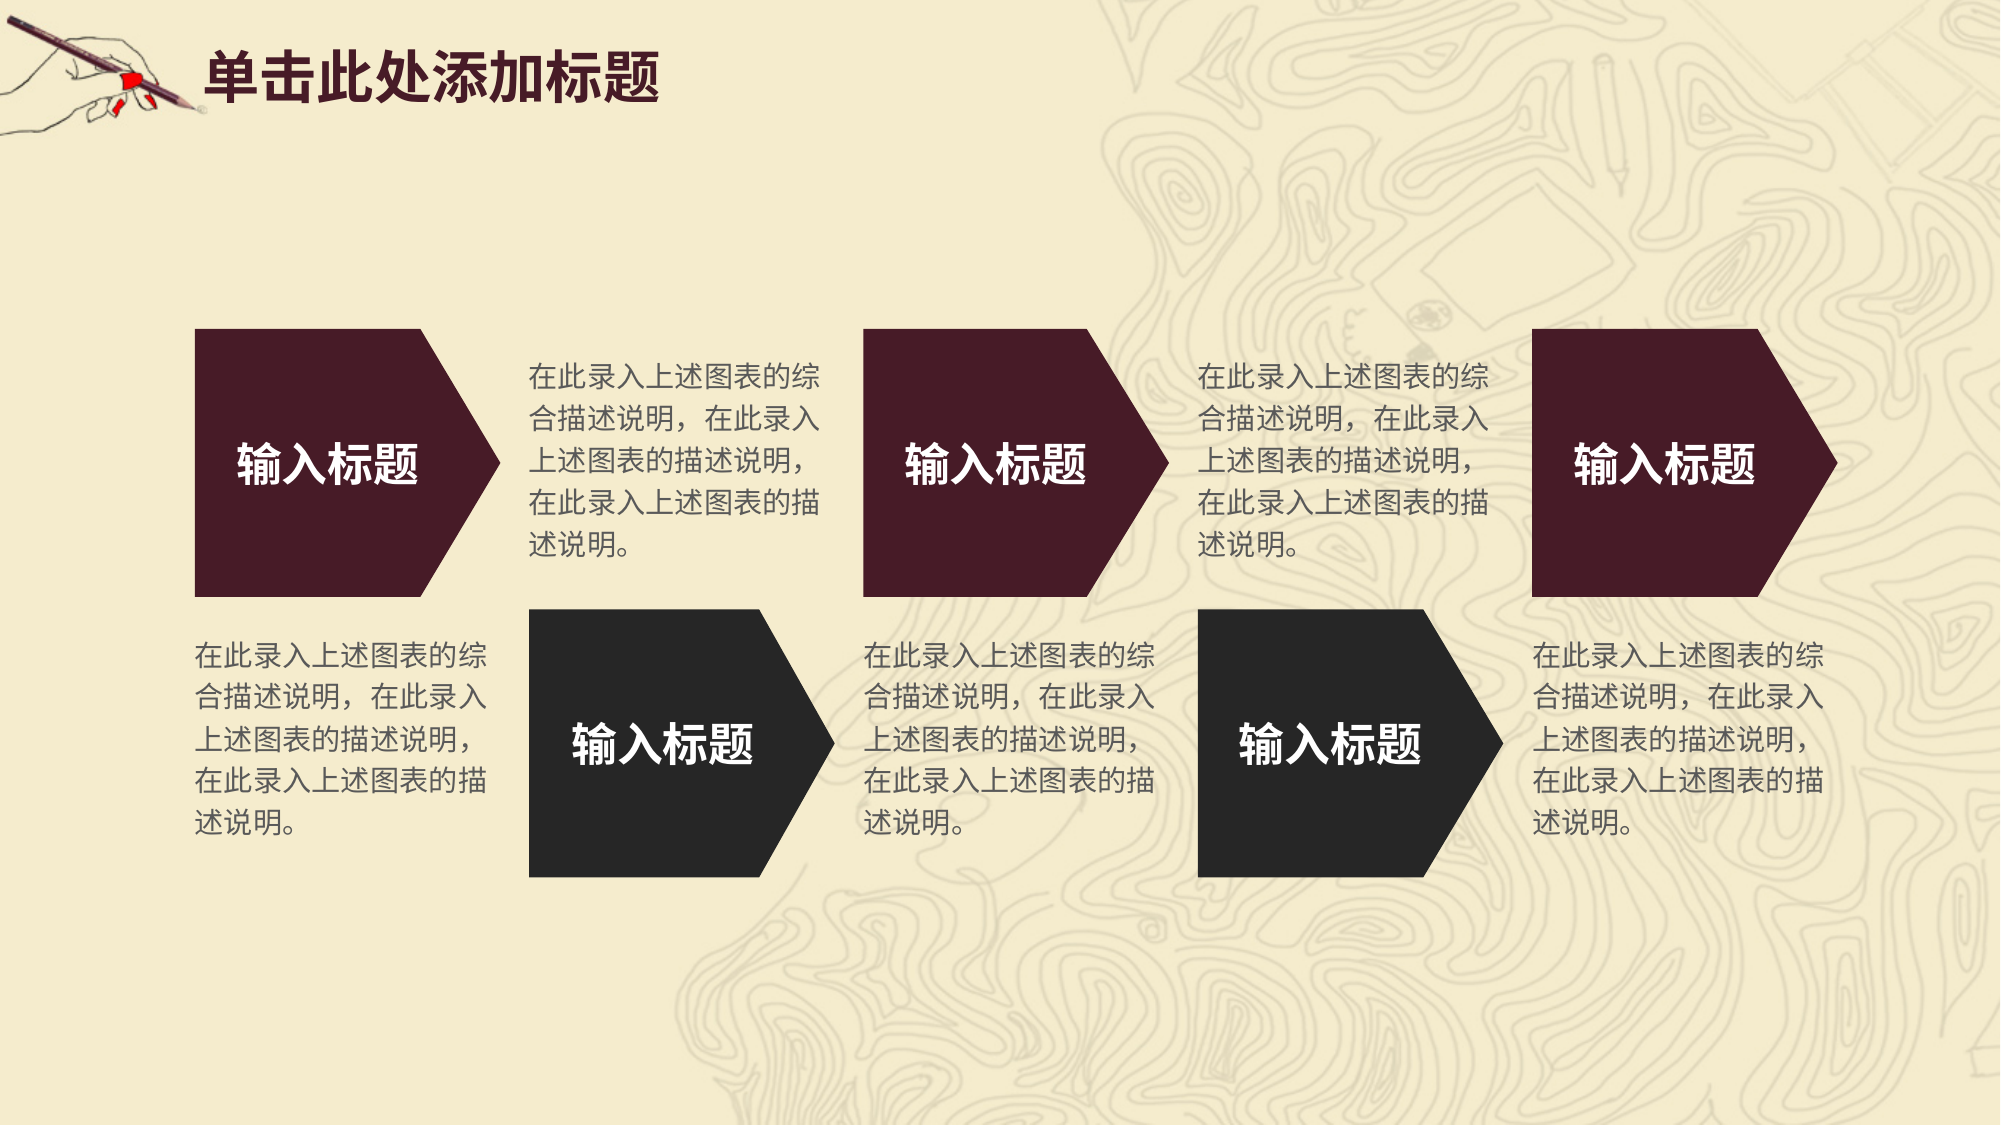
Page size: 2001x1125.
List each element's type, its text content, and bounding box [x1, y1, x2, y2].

text_box 在此录入上述图表的综合描述说明，在此录入上述图表的描述说明，在此录入上述图表的描述说明。 [1532, 629, 1838, 840]
text_box 输入标题 [1196, 608, 1505, 879]
text_box 输入标题 [193, 327, 502, 599]
picture [0, 0, 2001, 1125]
text_box 在此录入上述图表的综合描述说明，在此录入上述图表的描述说明，在此录入上述图表的描述说明。 [1197, 351, 1504, 562]
text_box 在此录入上述图表的综合描述说明，在此录入上述图表的描述说明，在此录入上述图表的描述说明。 [194, 629, 501, 840]
title 单击此处添加标题 [187, 41, 1913, 119]
text_box 输入标题 [528, 608, 836, 879]
text_box 输入标题 [862, 327, 1171, 599]
text_box 在此录入上述图表的综合描述说明，在此录入上述图表的描述说明，在此录入上述图表的描述说明。 [528, 351, 835, 562]
text_box 输入标题 [1531, 327, 1839, 599]
text_box 在此录入上述图表的综合描述说明，在此录入上述图表的描述说明，在此录入上述图表的描述说明。 [863, 629, 1169, 840]
